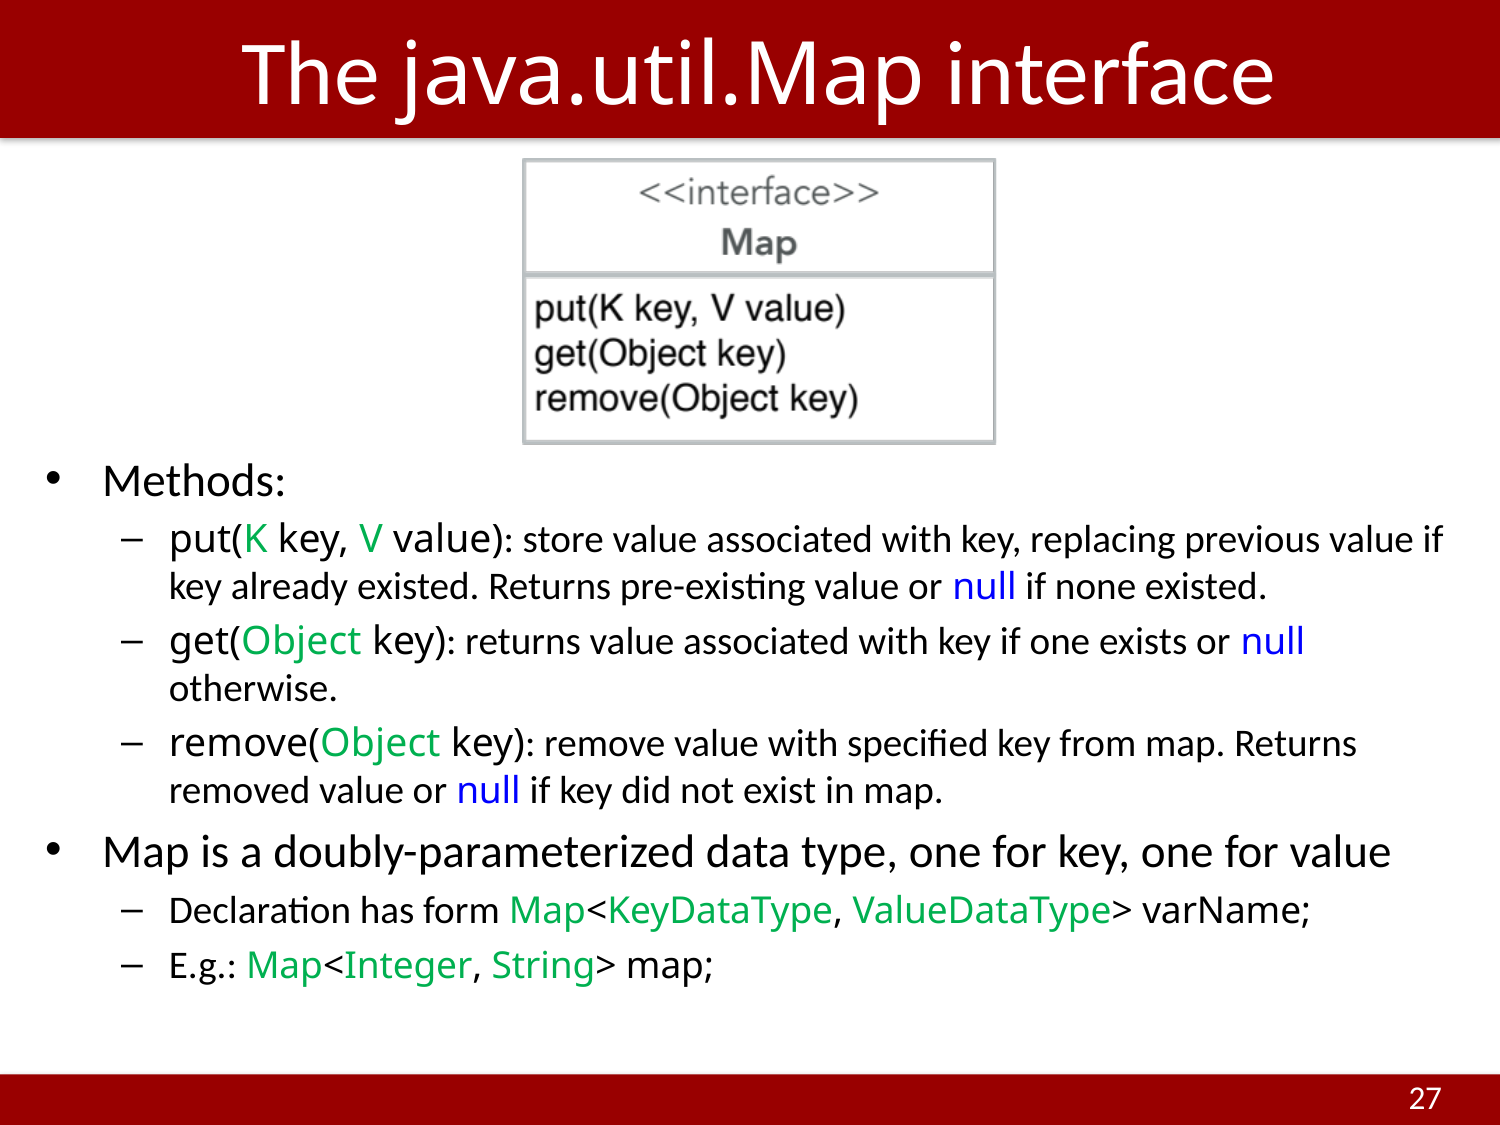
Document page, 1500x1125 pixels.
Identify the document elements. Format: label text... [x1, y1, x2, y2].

picture [521, 158, 997, 465]
title The java.util.Map interface [57, 0, 1460, 162]
text_box Methods: put(K key, V value): store value associated with key, replacing previous value if key already existed. Returns pre-existing value or null if none existed. get(Object key): returns value associated with key if one exists or null otherwise. remove(Object key): remove value with specified key from map. Returns removed value or null if key did not exist in map. Map is a doubly-parameterized data type, one for key, one for value Declaration has form Map<KeyDataType, ValueDataType> varName; E.g.: Map<Integer, String> map; [29, 441, 1488, 1066]
